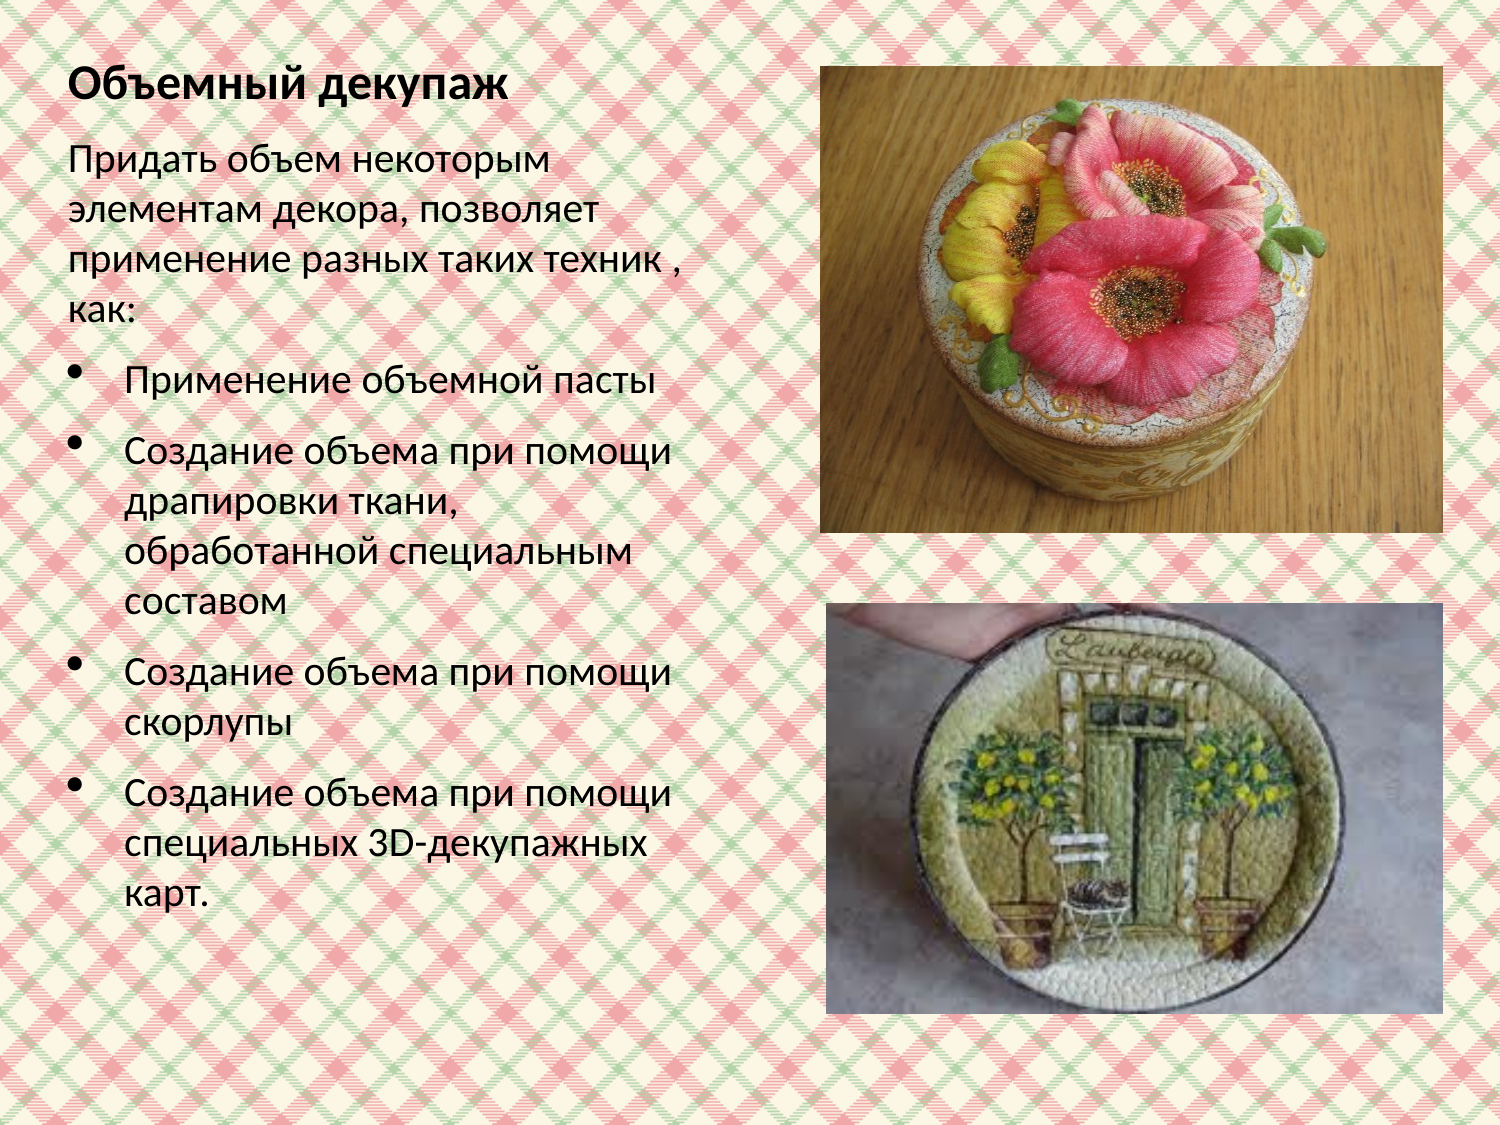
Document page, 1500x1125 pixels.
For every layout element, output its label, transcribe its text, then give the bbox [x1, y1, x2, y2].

picture [820, 66, 1444, 534]
picture [826, 603, 1444, 1014]
text_box Объемный декупаж Придать объем некоторым элементам декора, позволяет применение разных таких техник , как: Применение объемной пасты Создание объема при помощи драпировки ткани, обработанной специальным составом Создание объема при помощи скорлупы Создание объема при помощи специальных 3D-декупажных карт. [53, 42, 727, 1012]
